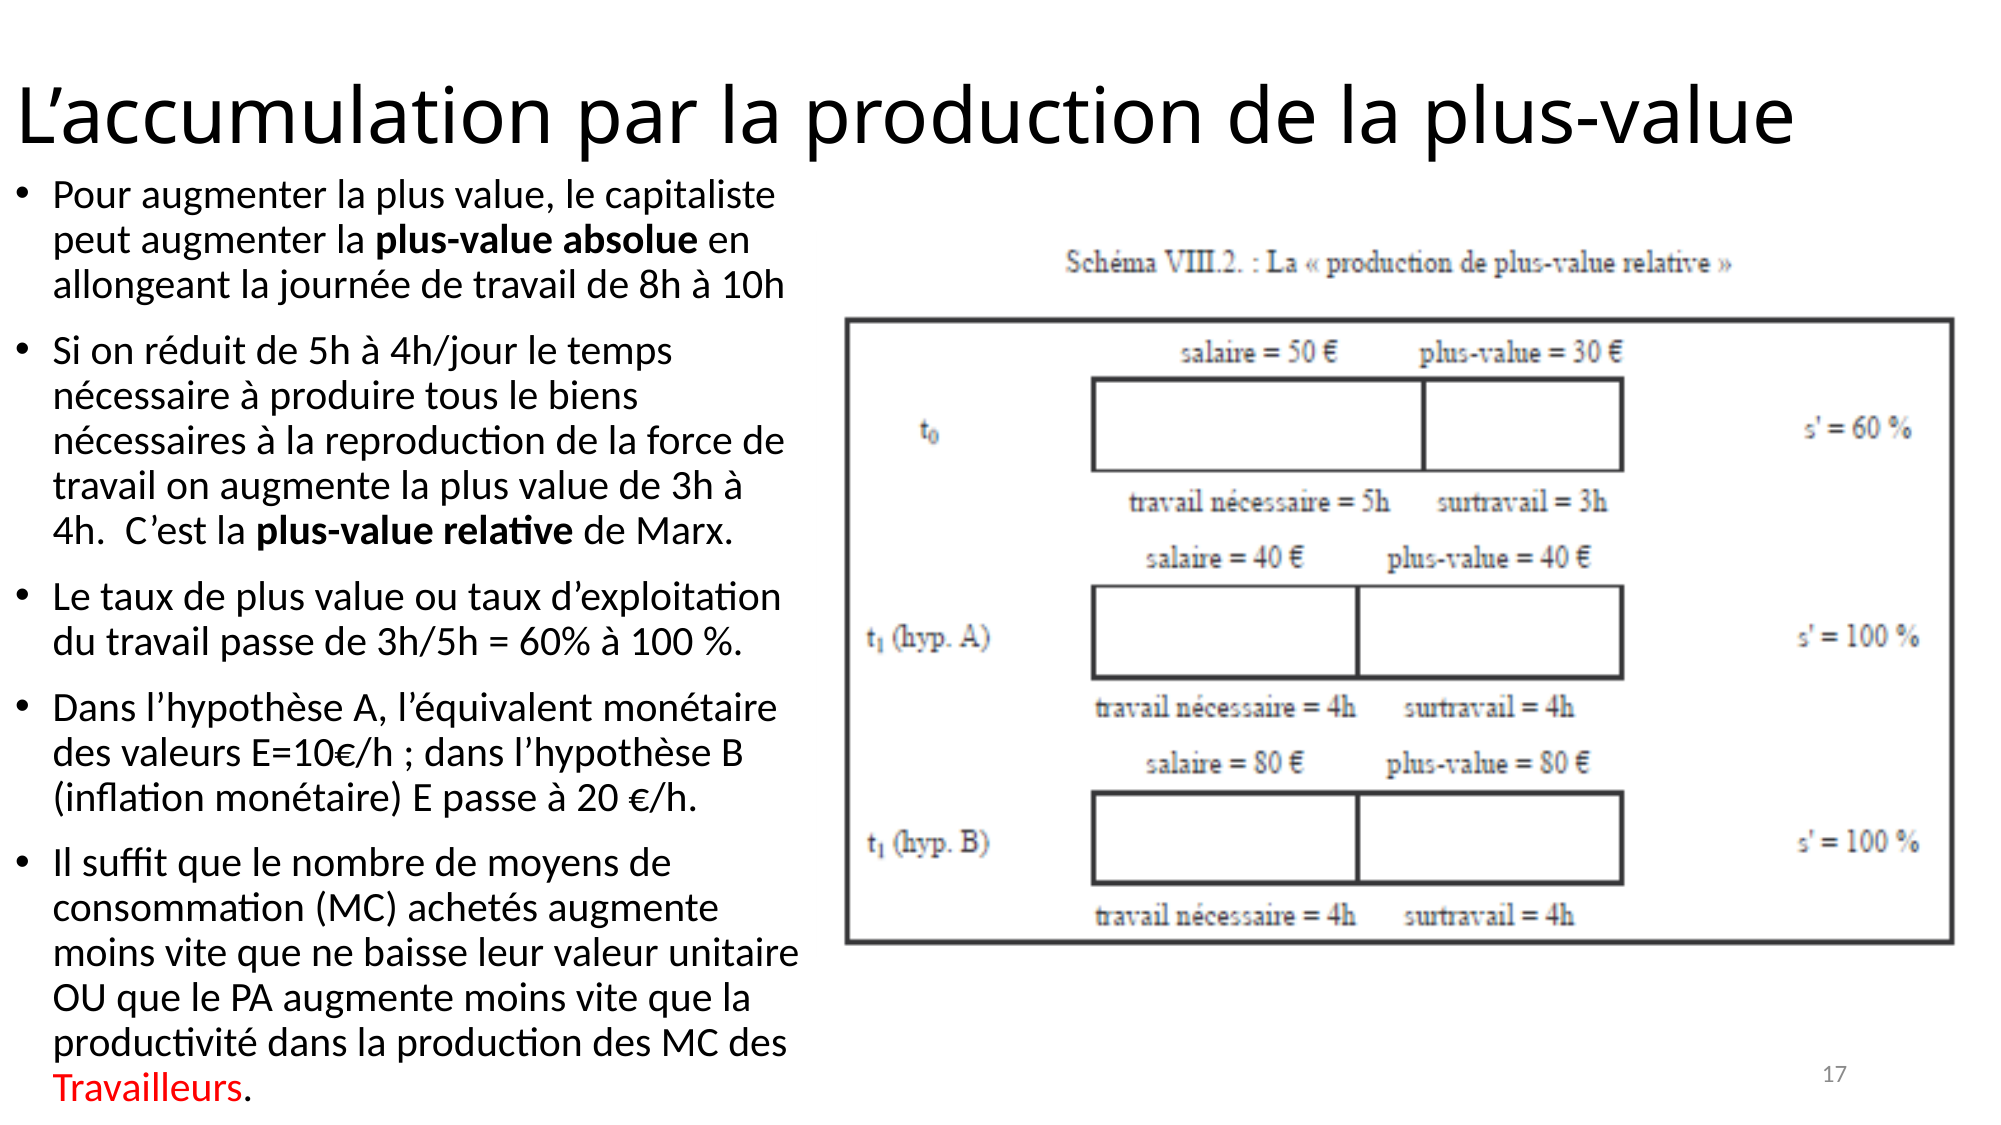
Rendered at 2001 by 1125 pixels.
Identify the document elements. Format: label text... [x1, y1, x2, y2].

list Pour augmenter la plus value, le capitaliste peut augmenter la plus-value absolue en allongeant la journée de travail de 8h à 10h Si on réduit de 5h à 4h/jour le temps nécessaire à produire tous le biens nécessaires à la reproduction de la force de travail on augmente la plus value de 3h à 4h. C’est la plus-value relative de Marx. Le taux de plus value ou taux d’exploitation du travail passe de 3h/5h = 60% à 100 %. Dans l’hypothèse A, l’équivalent monétaire des valeurs E=10€/h ; dans l’hypothèse B (inflation monétaire) E passe à 20 €/h. Il suffit que le nombre de moyens de consommation (MC) achetés augmente moins vite que ne baisse leur valeur unitaire OU que le PA augmente moins vite que la productivité dans la production des MC des Travailleurs. [0, 164, 816, 1125]
slide_number 17 [1412, 1042, 1863, 1103]
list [814, 231, 1970, 957]
title L’accumulation par la production de la plus-value [0, 59, 1863, 176]
